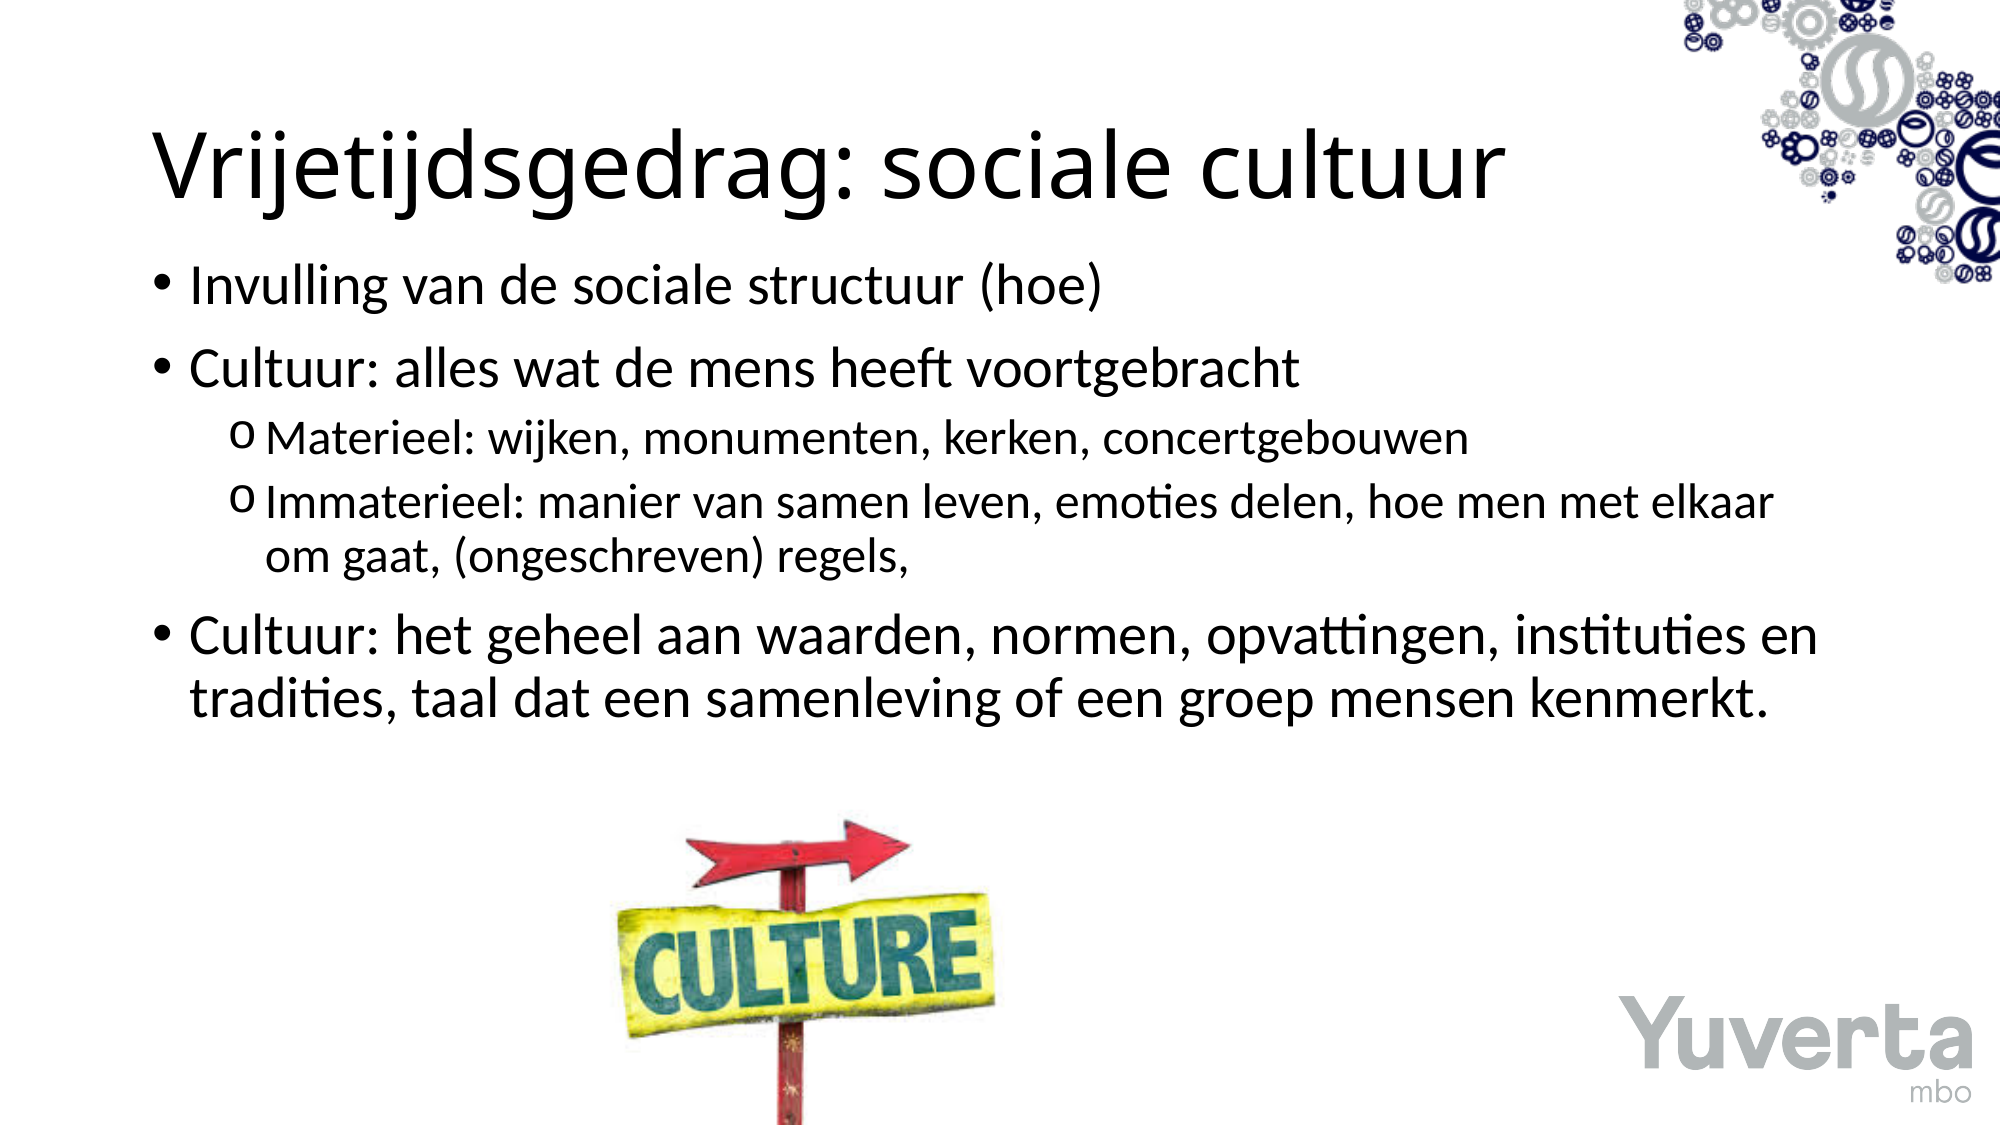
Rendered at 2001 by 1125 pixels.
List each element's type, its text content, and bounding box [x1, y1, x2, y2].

picture [0, 0, 2000, 1125]
list Invulling van de sociale structuur (hoe) Cultuur: alles wat de mens heeft voortgebracht Materieel: wijken, monumenten, kerken, concertgebouwen Immaterieel: manier van samen leven, emoties delen, hoe men met elkaar om gaat, (ongeschreven) regels, Cultuur: het geheel aan waarden, normen, opvattingen, instituties en tradities, taal dat een samenleving of een groep mensen kenmerkt. [137, 246, 1843, 1055]
title Vrijetijdsgedrag: sociale cultuur [137, 59, 1863, 278]
